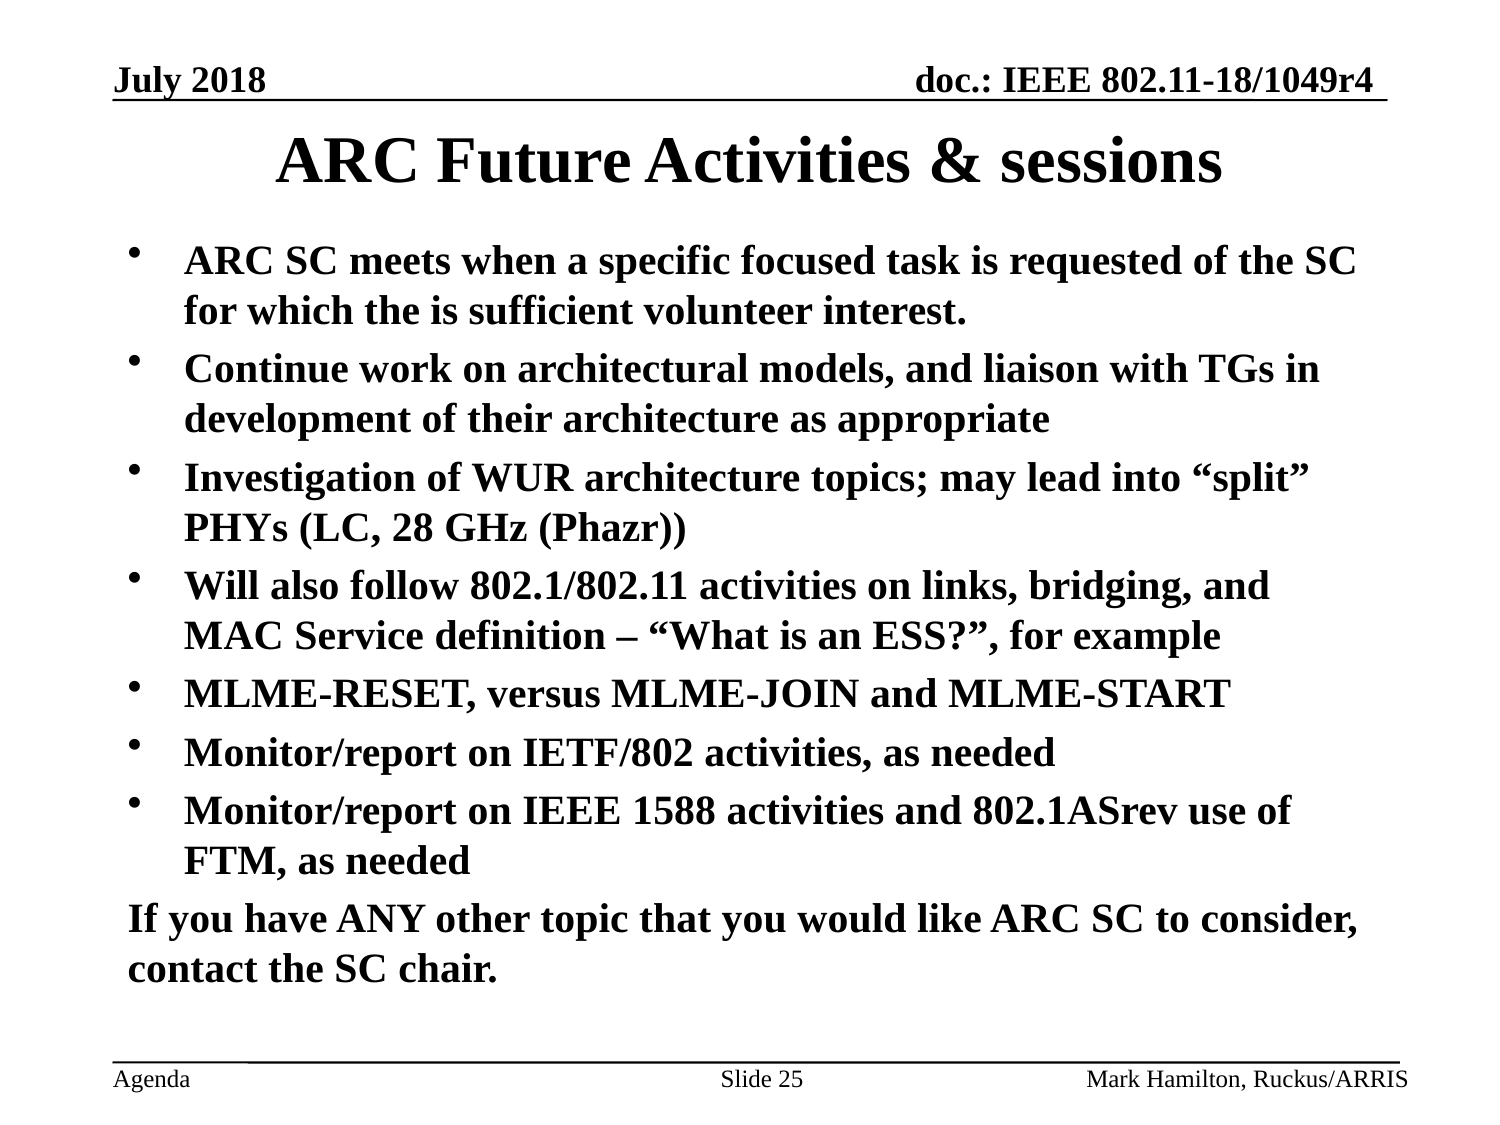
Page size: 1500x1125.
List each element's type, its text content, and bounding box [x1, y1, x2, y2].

title ARC Future Activities & sessions [112, 112, 1388, 200]
list ARC SC meets when a specific focused task is requested of the SC for which the is sufficient volunteer interest. Continue work on architectural models, and liaison with TGs in development of their architecture as appropriate Investigation of WUR architecture topics; may lead into “split” PHYs (LC, 28 GHz (Phazr)) Will also follow 802.1/802.11 activities on links, bridging, and MAC Service definition – “What is an ESS?”, for example MLME-RESET, versus MLME-JOIN and MLME-START Monitor/report on IETF/802 activities, as needed Monitor/report on IEEE 1588 activities and 802.1ASrev use of FTM, as needed If you have ANY other topic that you would like ARC SC to consider, contact the SC chair. [112, 224, 1388, 1050]
